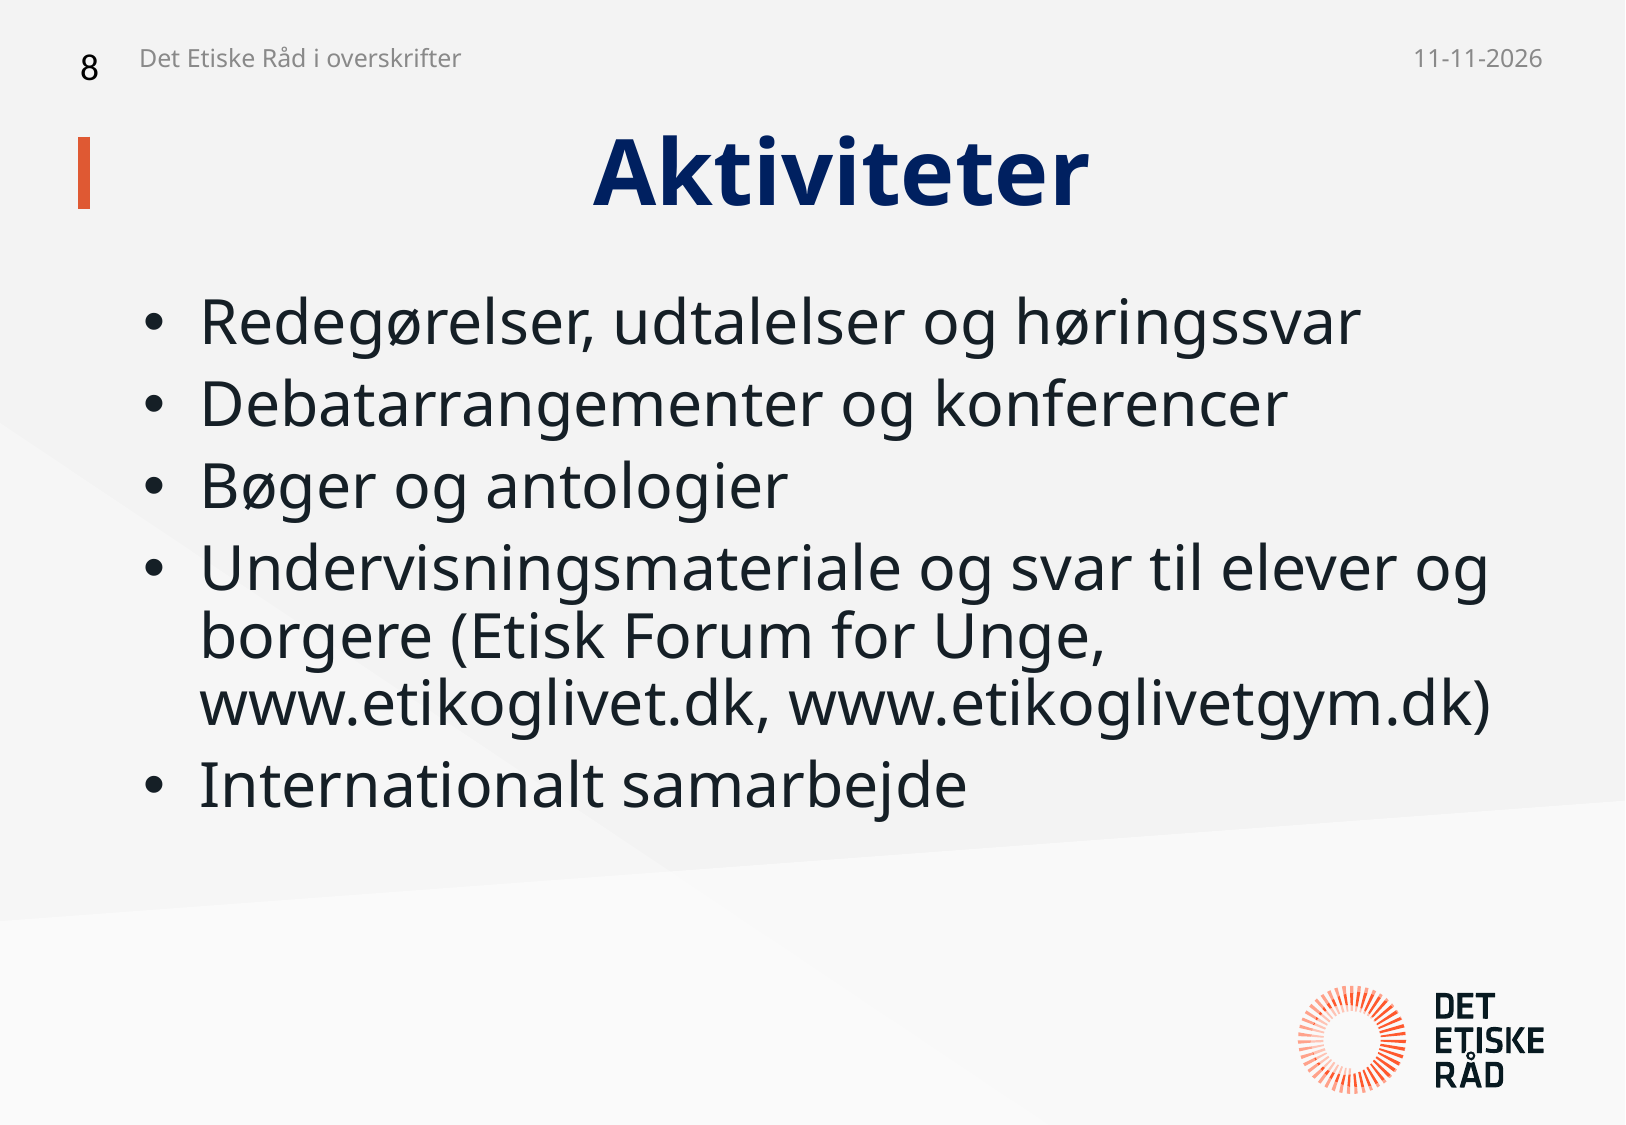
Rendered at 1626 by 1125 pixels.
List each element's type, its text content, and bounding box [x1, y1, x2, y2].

text_box Det Etiske Råd i overskrifter [139, 42, 1333, 103]
title Aktiviteter [81, 113, 1544, 232]
text_box 8 [80, 42, 128, 103]
text_box 14-04-2018 [1341, 42, 1544, 103]
list Redegørelser, udtalelser og høringssvar Debatarrangementer og konferencer Bøger og antologier Undervisningsmateriale og svar til elever og borgere (Etisk Forum for Unge, www.etikoglivet.dk, www.etikoglivetgym.dk) Internationalt samarbejde [83, 290, 1544, 1024]
